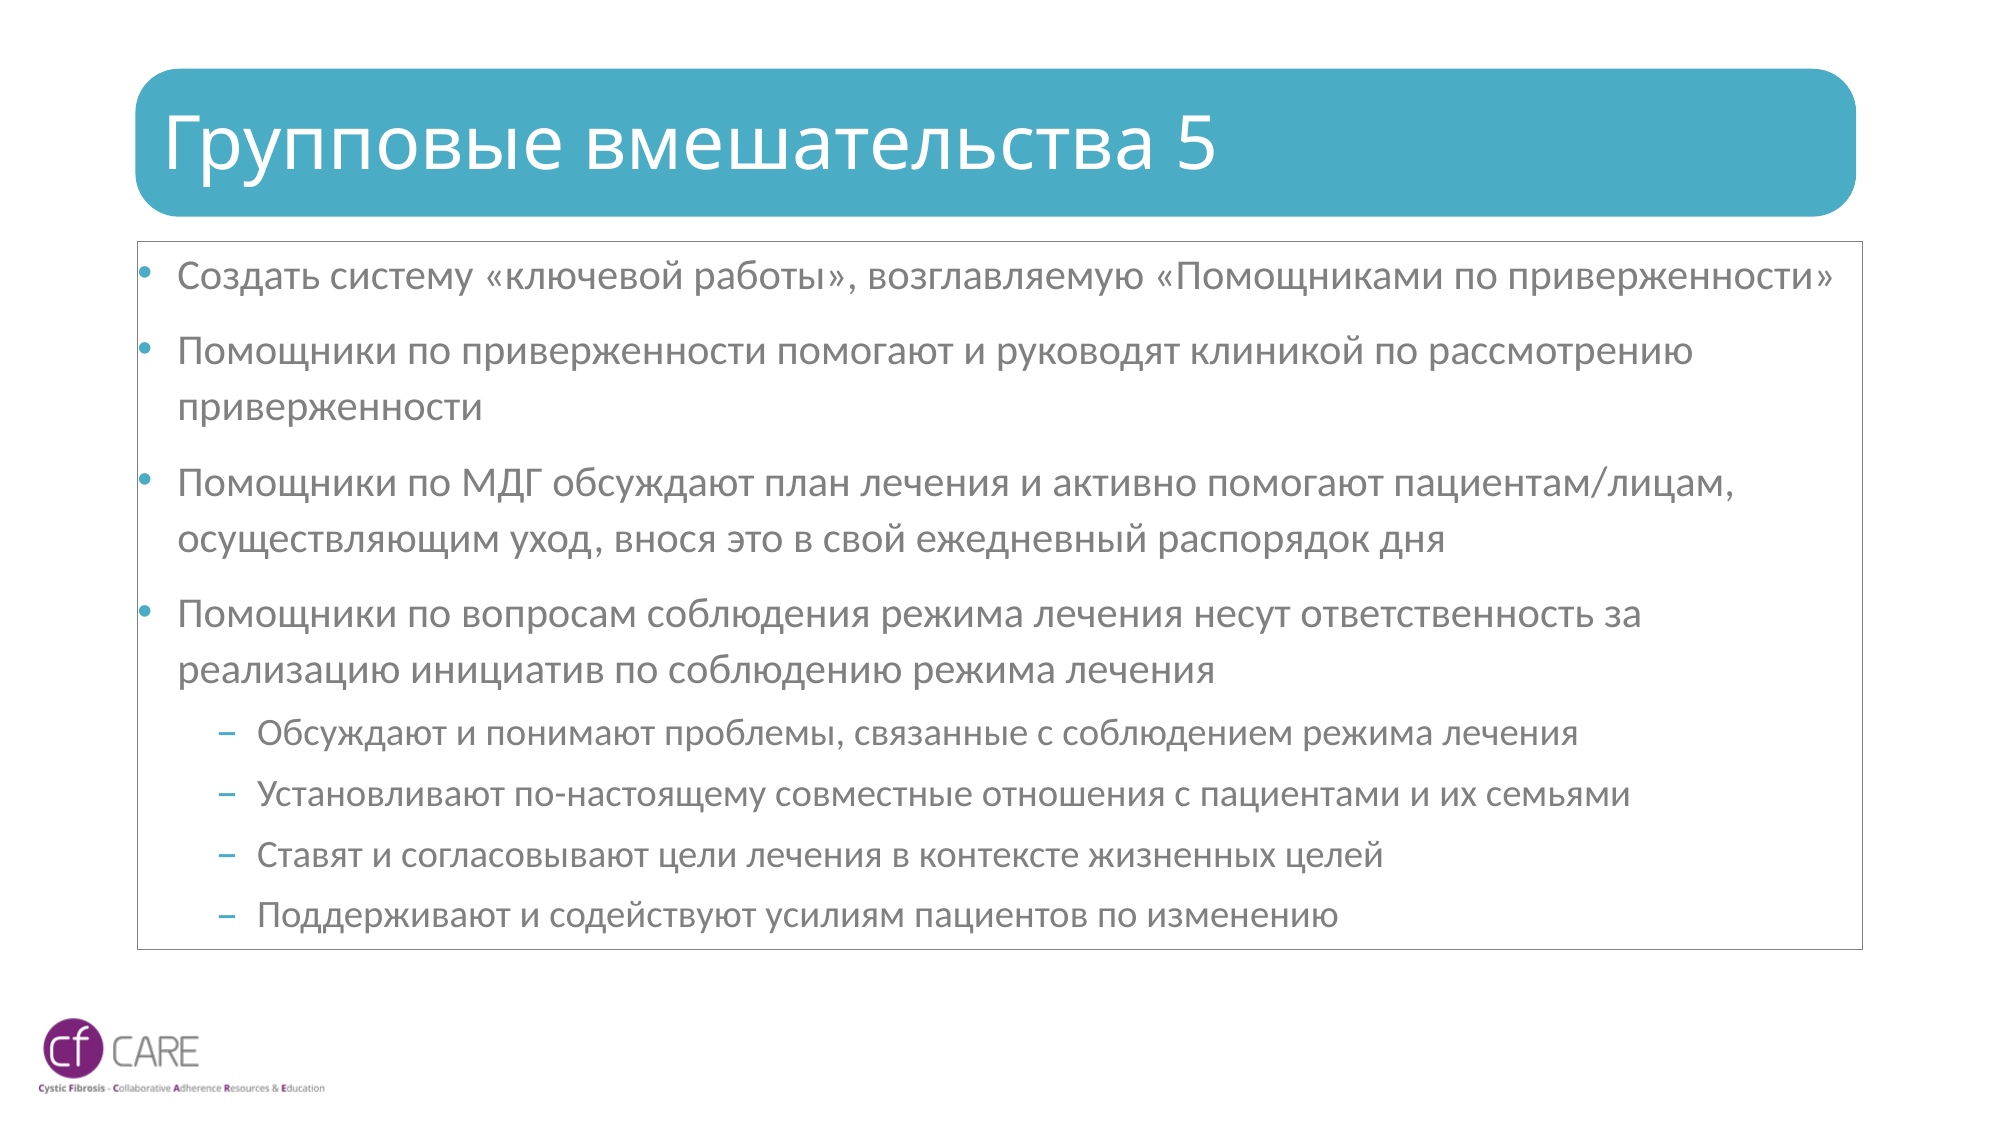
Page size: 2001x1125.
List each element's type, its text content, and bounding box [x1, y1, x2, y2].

title Групповые вмешательства 5 [162, 93, 1840, 203]
picture [33, 1013, 332, 1100]
list Создать систему «ключевой работы», возглавляемую «Помощниками по приверженности» Помощники по приверженности помогают и руководят клиникой по рассмотрению приверженности Помощники по МДГ обсуждают план лечения и активно помогают пациентам/лицам, осуществляющим уход, внося это в свой ежедневный распорядок дня Помощники по вопросам соблюдения режима лечения несут ответственность за реализацию инициатив по соблюдению режима лечения Обсуждают и понимают проблемы, связанные с соблюдением режима лечения Установливают по-настоящему совместные отношения с пациентами и их семьями Ставят и согласовывают цели лечения в контексте жизненных целей Поддерживают и содействуют усилиям пациентов по изменению [137, 241, 1863, 950]
